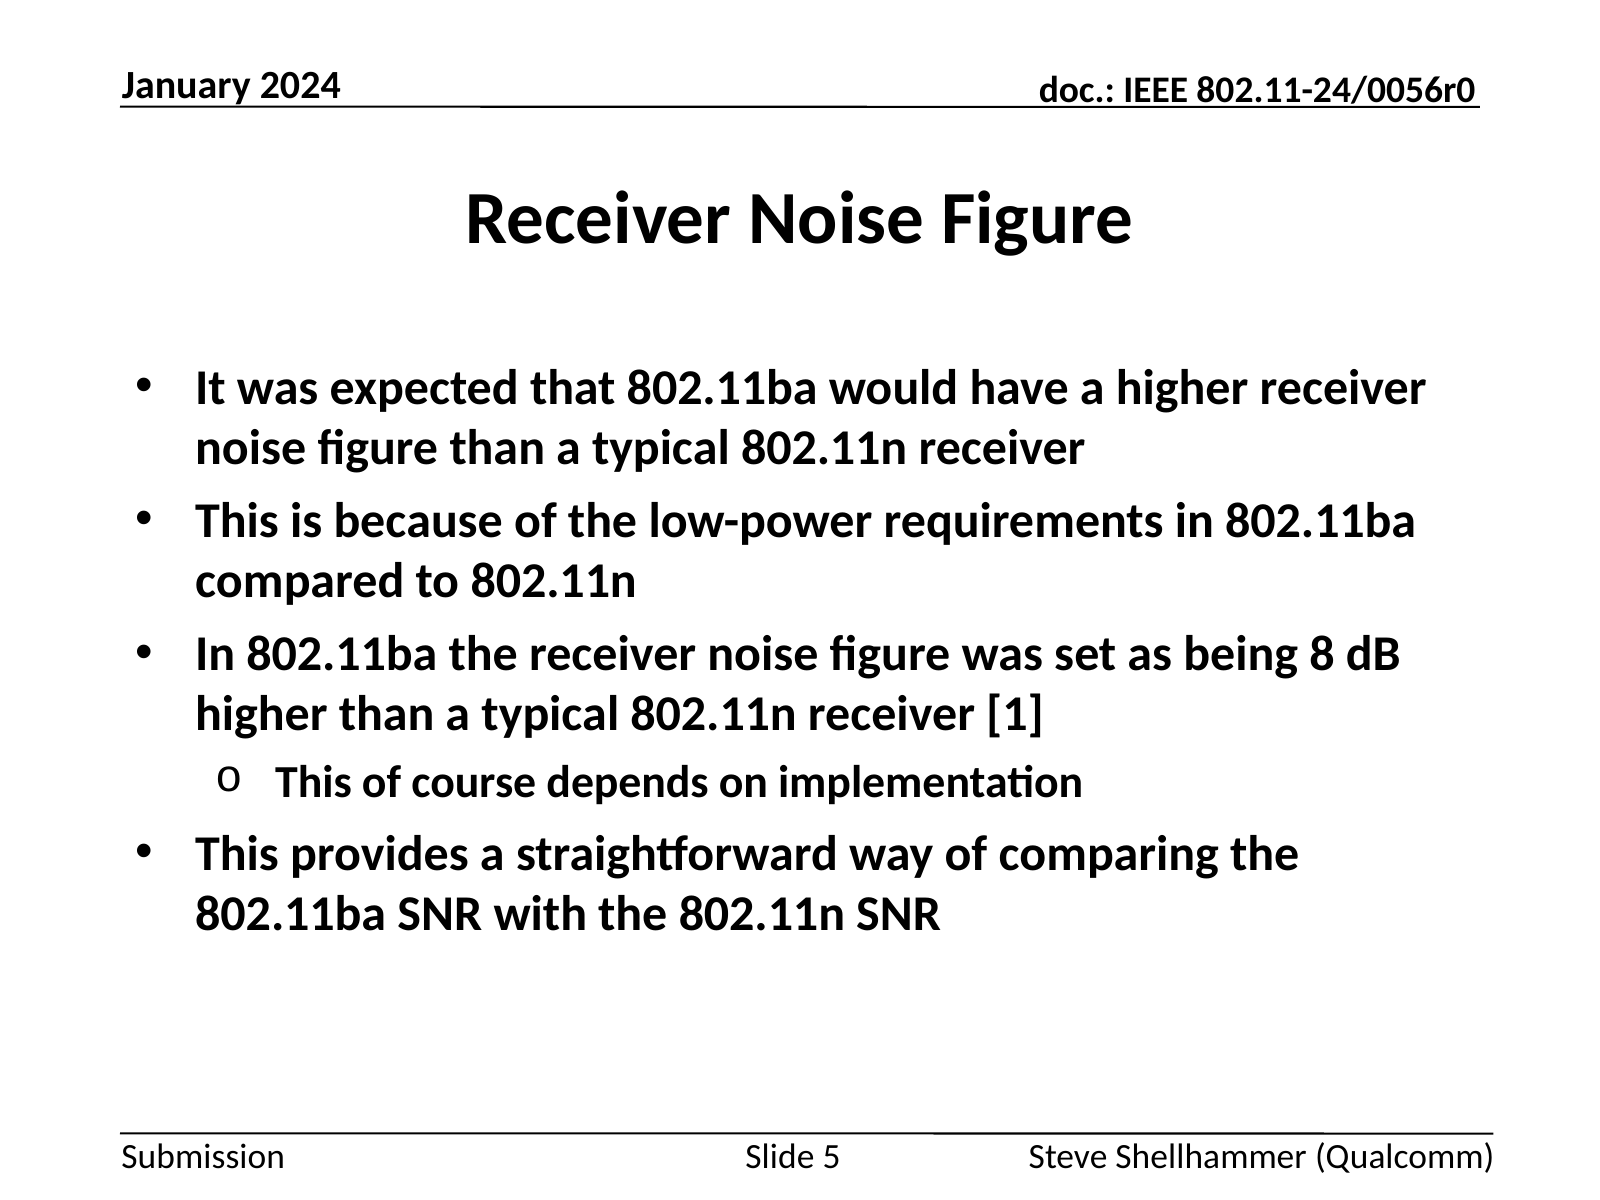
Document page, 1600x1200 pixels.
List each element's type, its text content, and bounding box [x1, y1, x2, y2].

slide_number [121, 58, 451, 107]
footer Steve Shellhammer (Qualcomm) [937, 1132, 1495, 1174]
title Receiver Noise Figure [119, 119, 1480, 307]
list It was expected that 802.11ba would have a higher receiver noise figure than a typical 802.11n receiver This is because of the low-power requirements in 802.11ba compared to 802.11n In 802.11ba the receiver noise figure was set as being 8 dB higher than a typical 802.11n receiver [1] This of course depends on implementation This provides a straightforward way of comparing the 802.11ba SNR with the 802.11n SNR [119, 346, 1480, 1067]
slide_number Slide 5 [733, 1132, 854, 1197]
